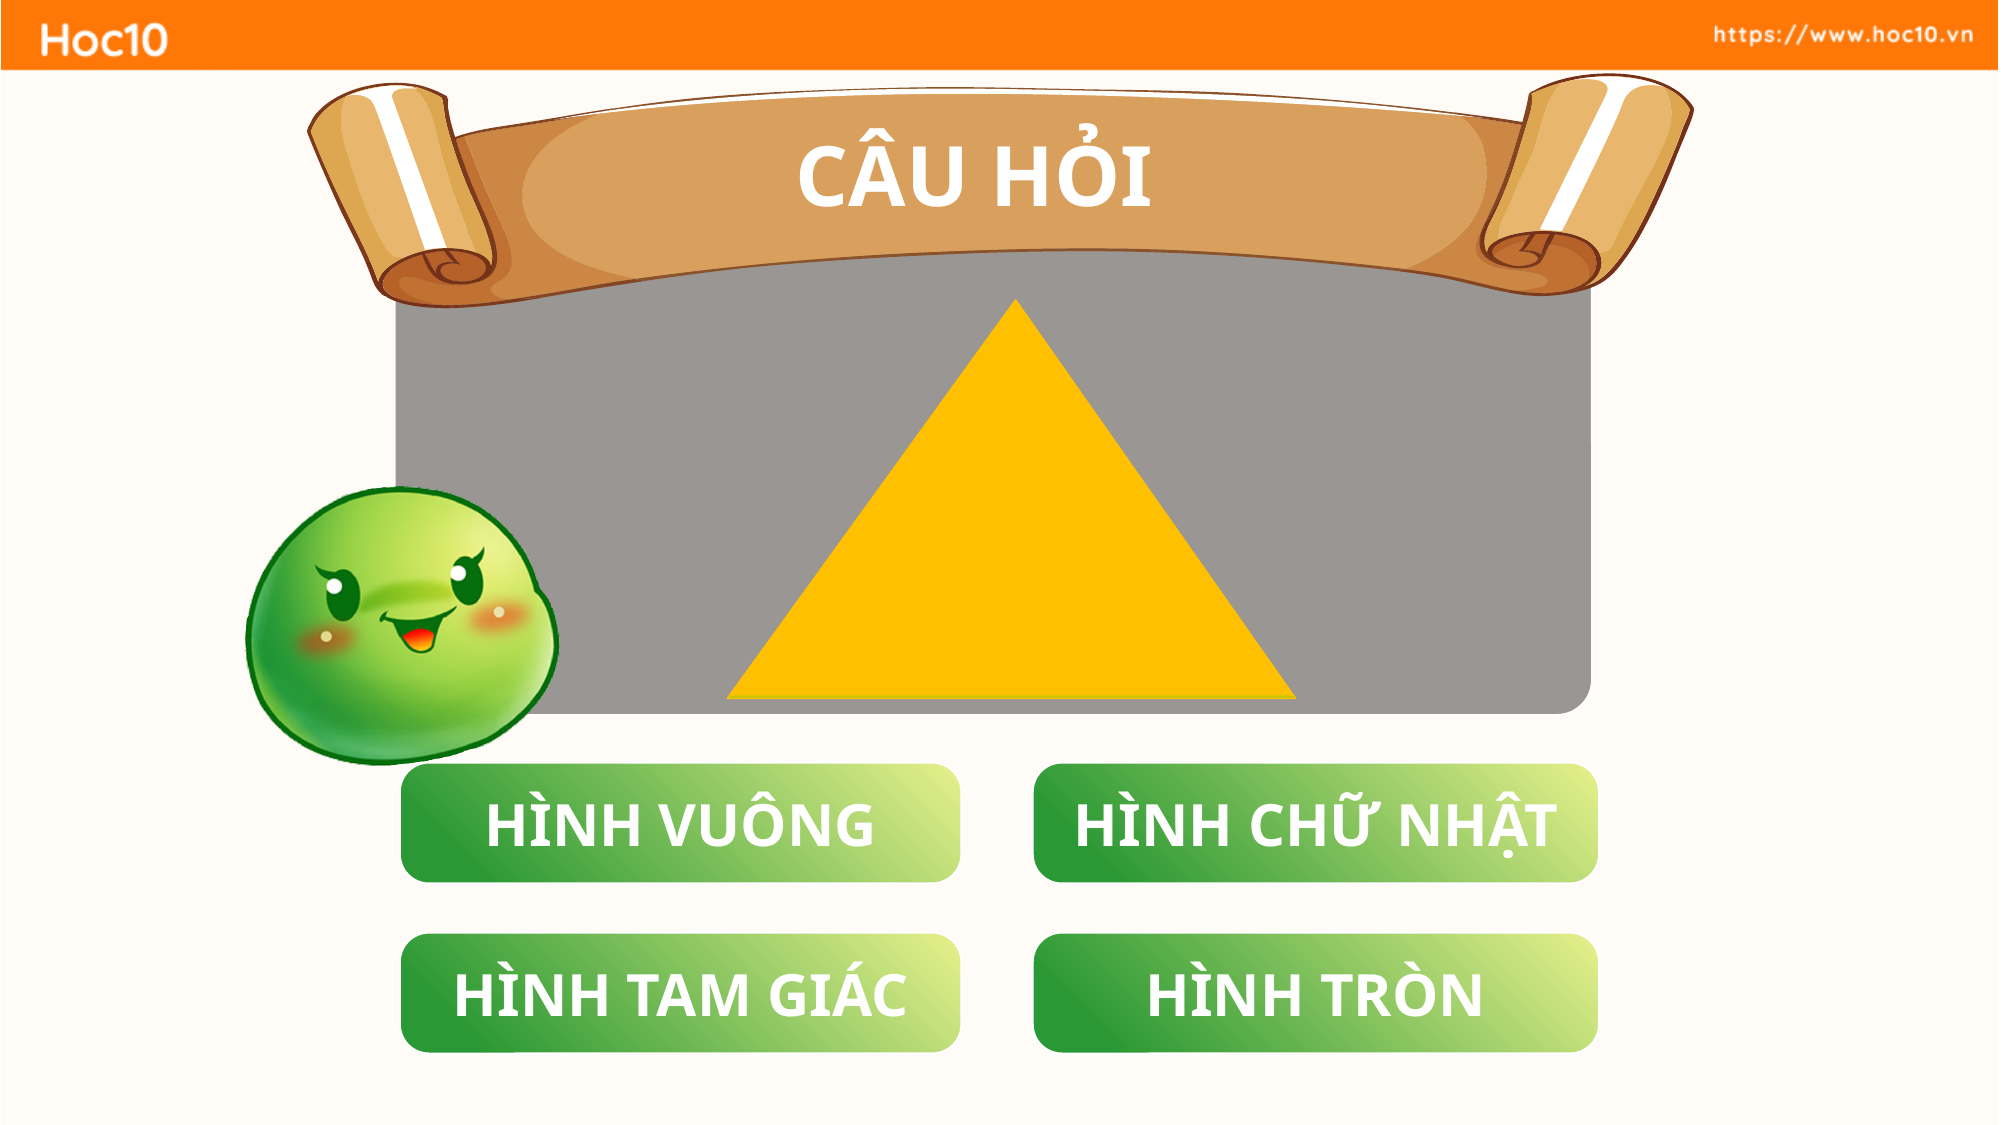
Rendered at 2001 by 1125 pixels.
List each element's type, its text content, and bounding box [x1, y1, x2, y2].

text_box [393, 309, 1594, 717]
text_box HÌNH TAM GIÁC [398, 931, 963, 1055]
picture [1, 0, 1998, 1125]
text_box HÌNH TRÒN [1031, 931, 1601, 1055]
text_box [727, 309, 1296, 699]
text_box HÌNH VUÔNG [398, 761, 963, 885]
text_box HÌNH CHỮ NHẬT [1031, 761, 1601, 885]
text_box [307, 69, 1694, 309]
